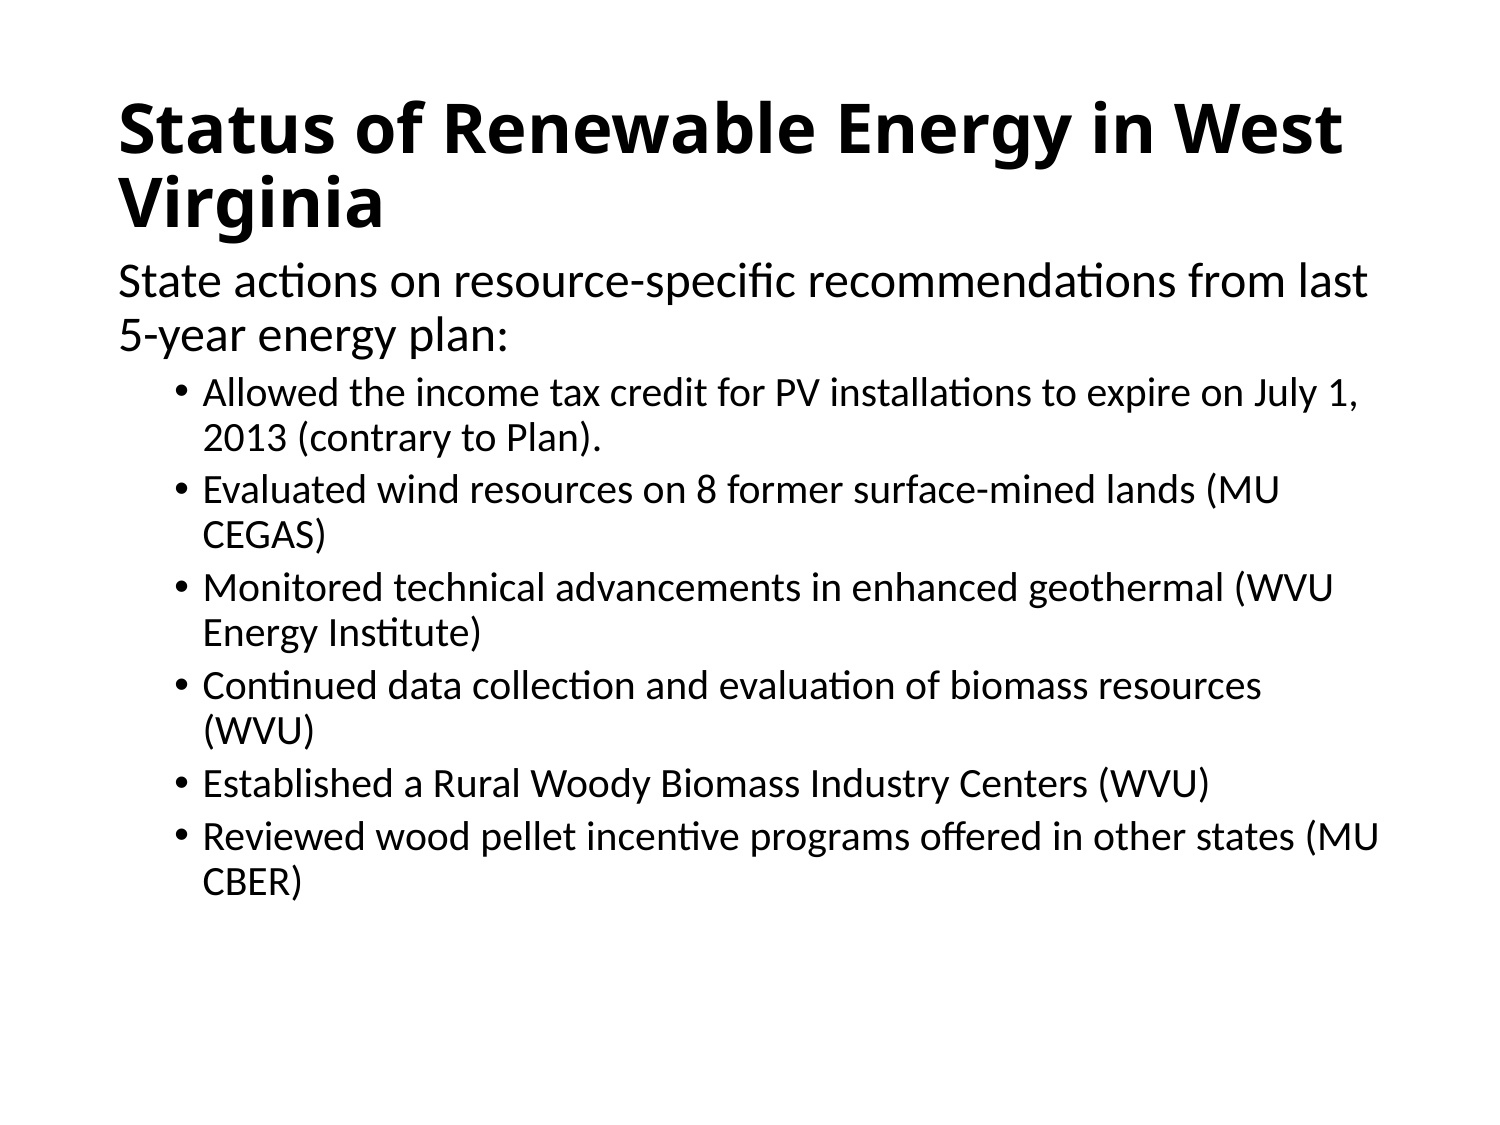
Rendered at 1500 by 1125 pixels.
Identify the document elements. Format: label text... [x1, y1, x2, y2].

list State actions on resource-specific recommendations from last 5-year energy plan: Allowed the income tax credit for PV installations to expire on July 1, 2013 (contrary to Plan). Evaluated wind resources on 8 former surface-mined lands (MU CEGAS) Monitored technical advancements in enhanced geothermal (WVU Energy Institute) Continued data collection and evaluation of biomass resources (WVU) Established a Rural Woody Biomass Industry Centers (WVU) Reviewed wood pellet incentive programs offered in other states (MU CBER) [103, 246, 1397, 961]
title Status of Renewable Energy in West Virginia [103, 59, 1397, 246]
